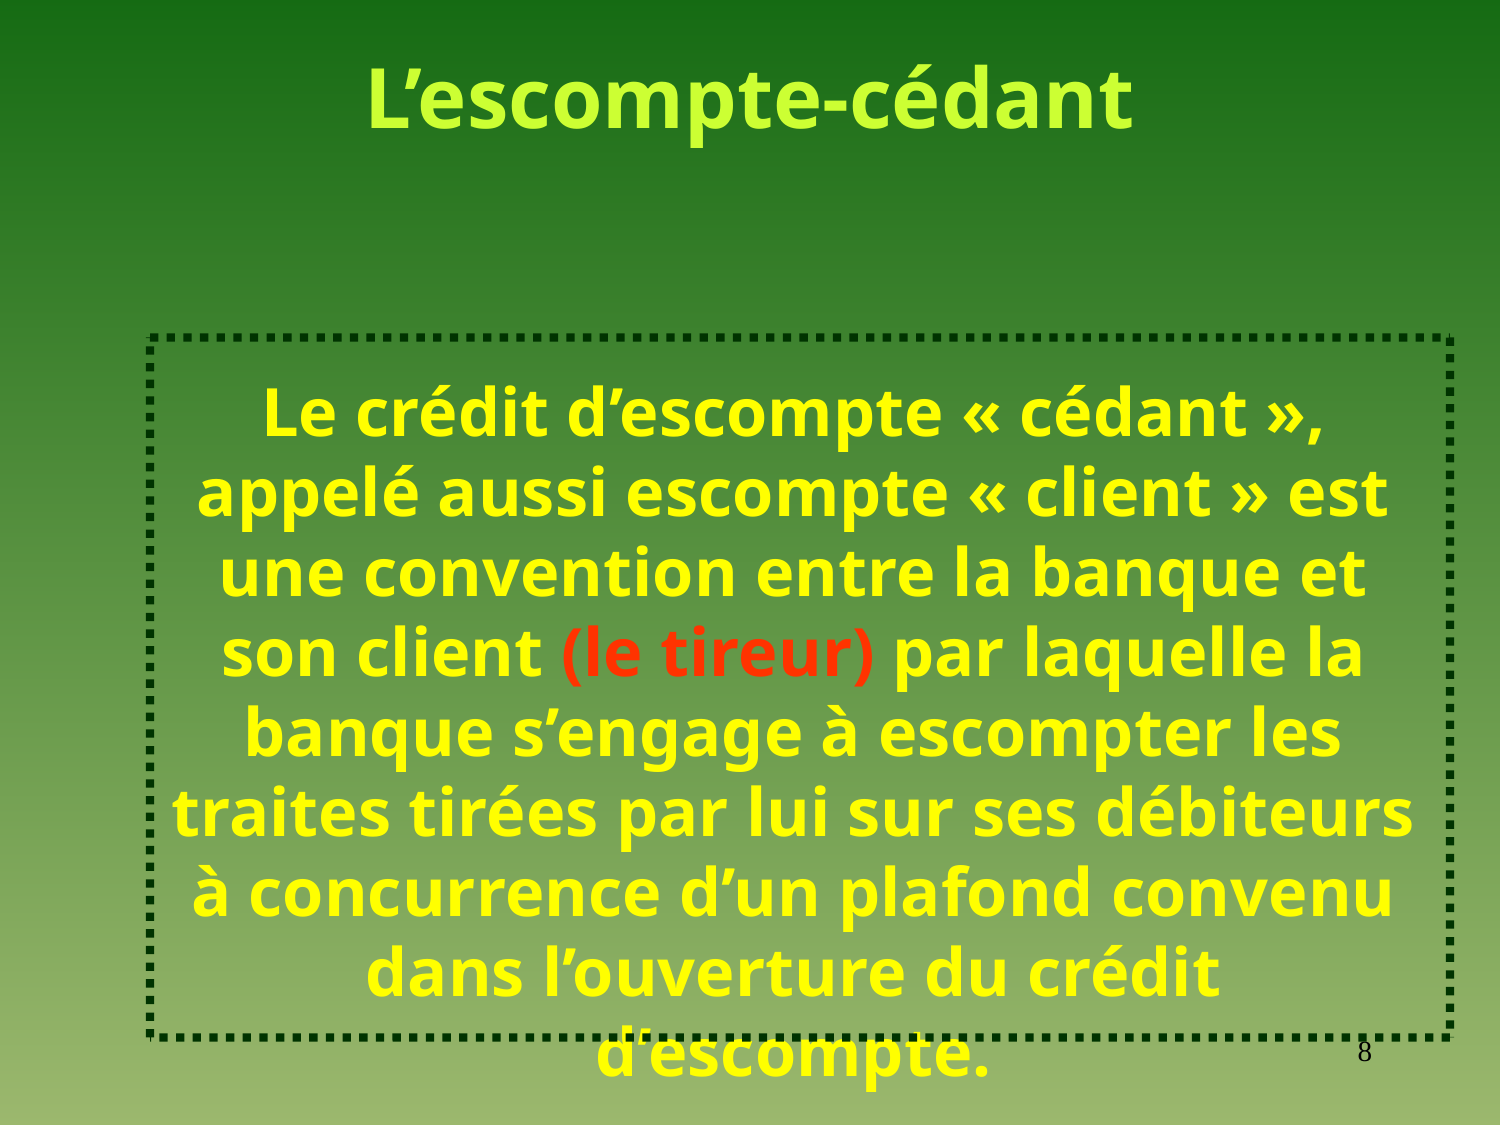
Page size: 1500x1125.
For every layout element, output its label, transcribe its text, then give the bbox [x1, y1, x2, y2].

slide_number 8 [1074, 1024, 1388, 1101]
subtitle L’escompte-cédant [224, 37, 1276, 151]
text_box Le crédit d’escompte « cédant », appelé aussi escompte « client » est une convention entre la banque et son client (le tireur) par laquelle la banque s’engage à escompter les traites tirées par lui sur ses débiteurs à concurrence d’un plafond convenu dans l’ouverture du crédit d’escompte. [149, 362, 1438, 1097]
